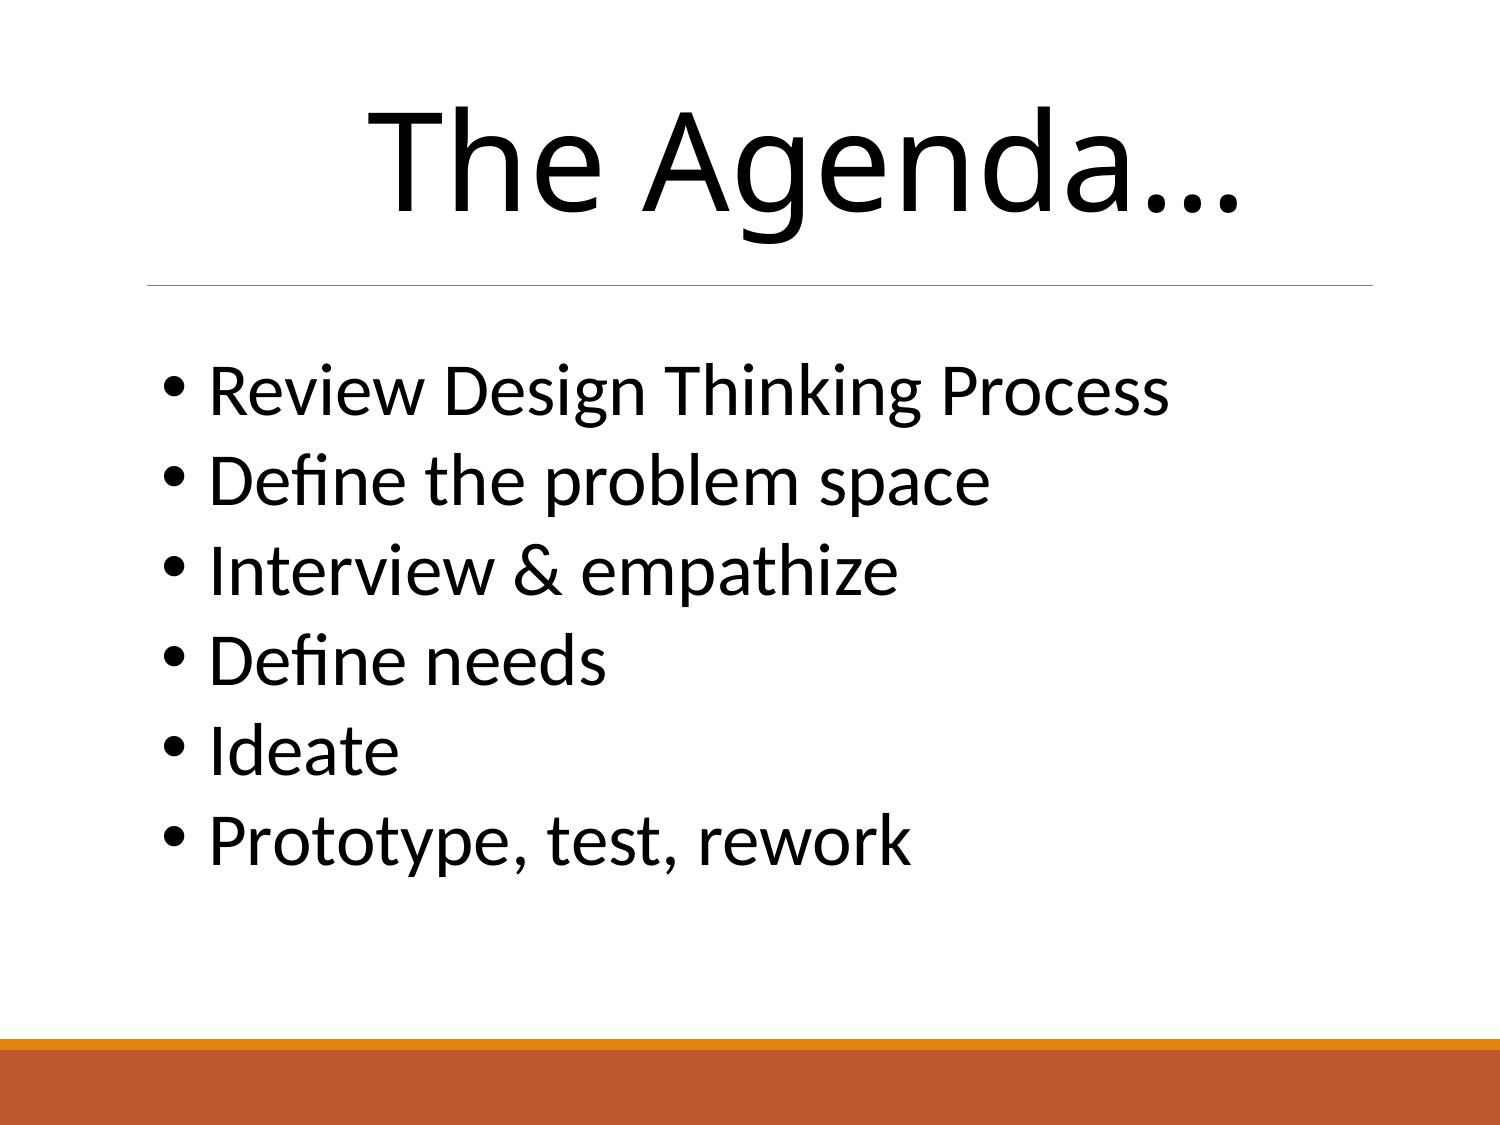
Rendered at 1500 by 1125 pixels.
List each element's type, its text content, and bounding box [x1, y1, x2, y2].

text_box Review Design Thinking Process Define the problem space Interview & empathize Define needs Ideate Prototype, test, rework [146, 333, 1289, 889]
text_box The Agenda… [326, 66, 1289, 246]
